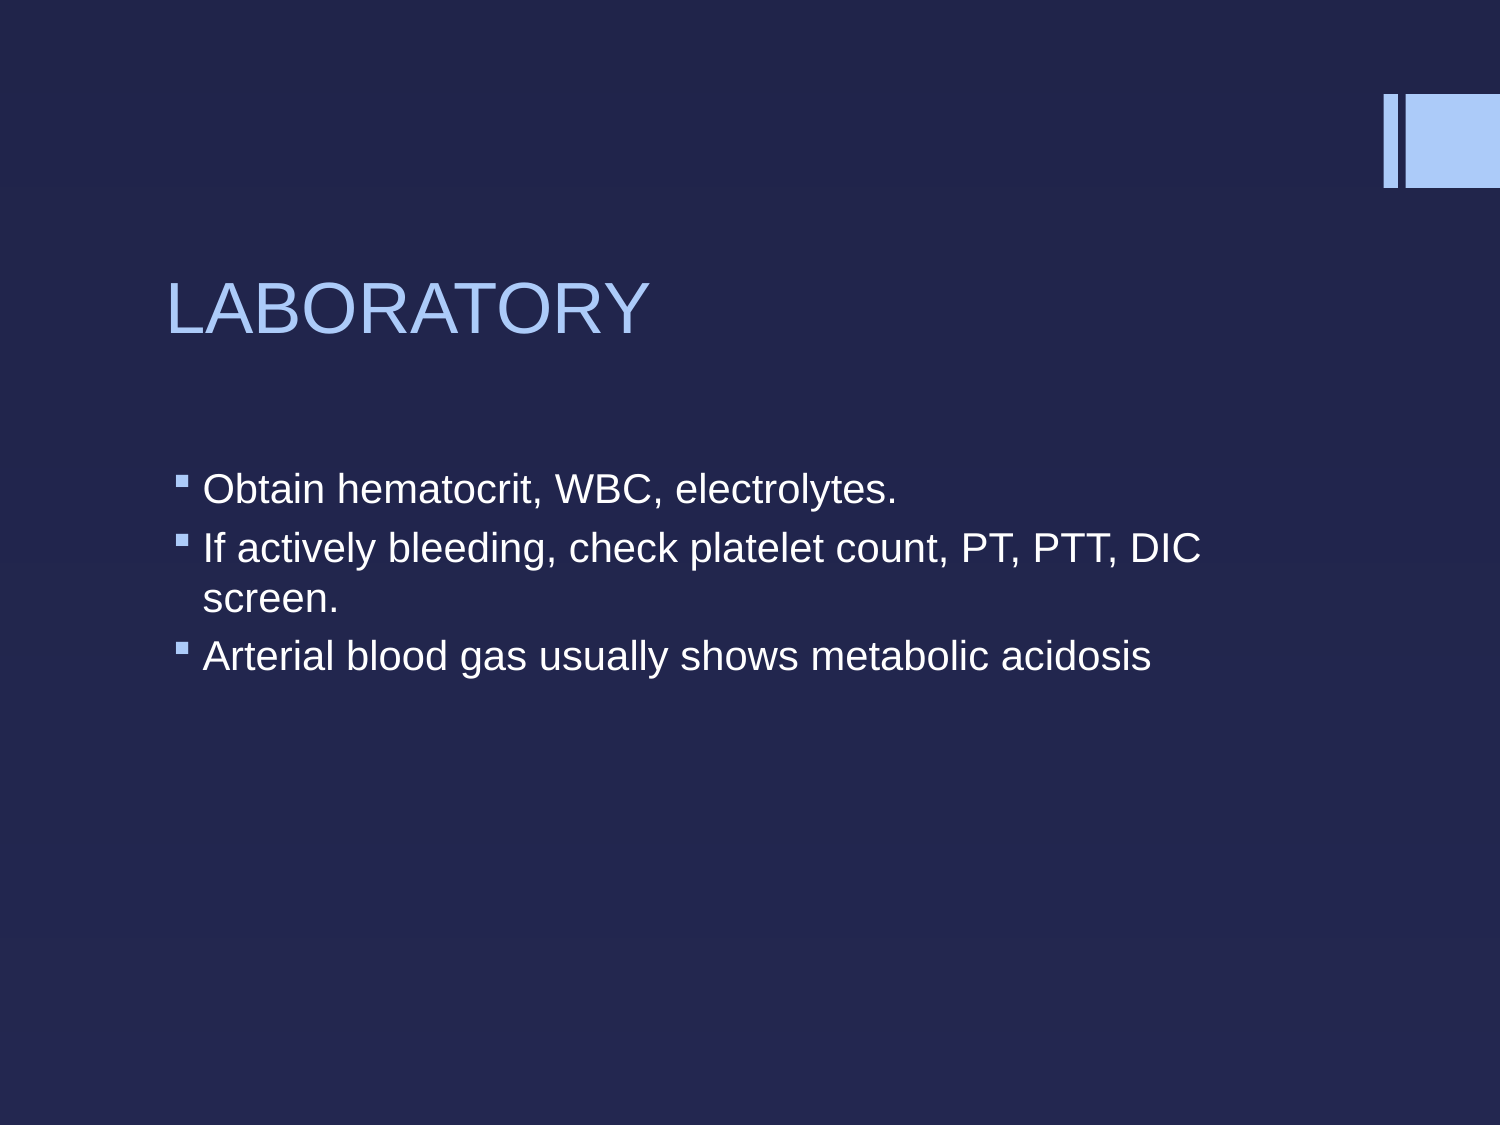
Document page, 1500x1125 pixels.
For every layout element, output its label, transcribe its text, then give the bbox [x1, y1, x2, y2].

list Obtain hematocrit, WBC, electrolytes. If actively bleeding, check platelet count, PT, PTT, DIC screen. Arterial blood gas usually shows metabolic acidosis [150, 454, 1350, 1035]
title LABORATORY [150, 253, 1350, 443]
